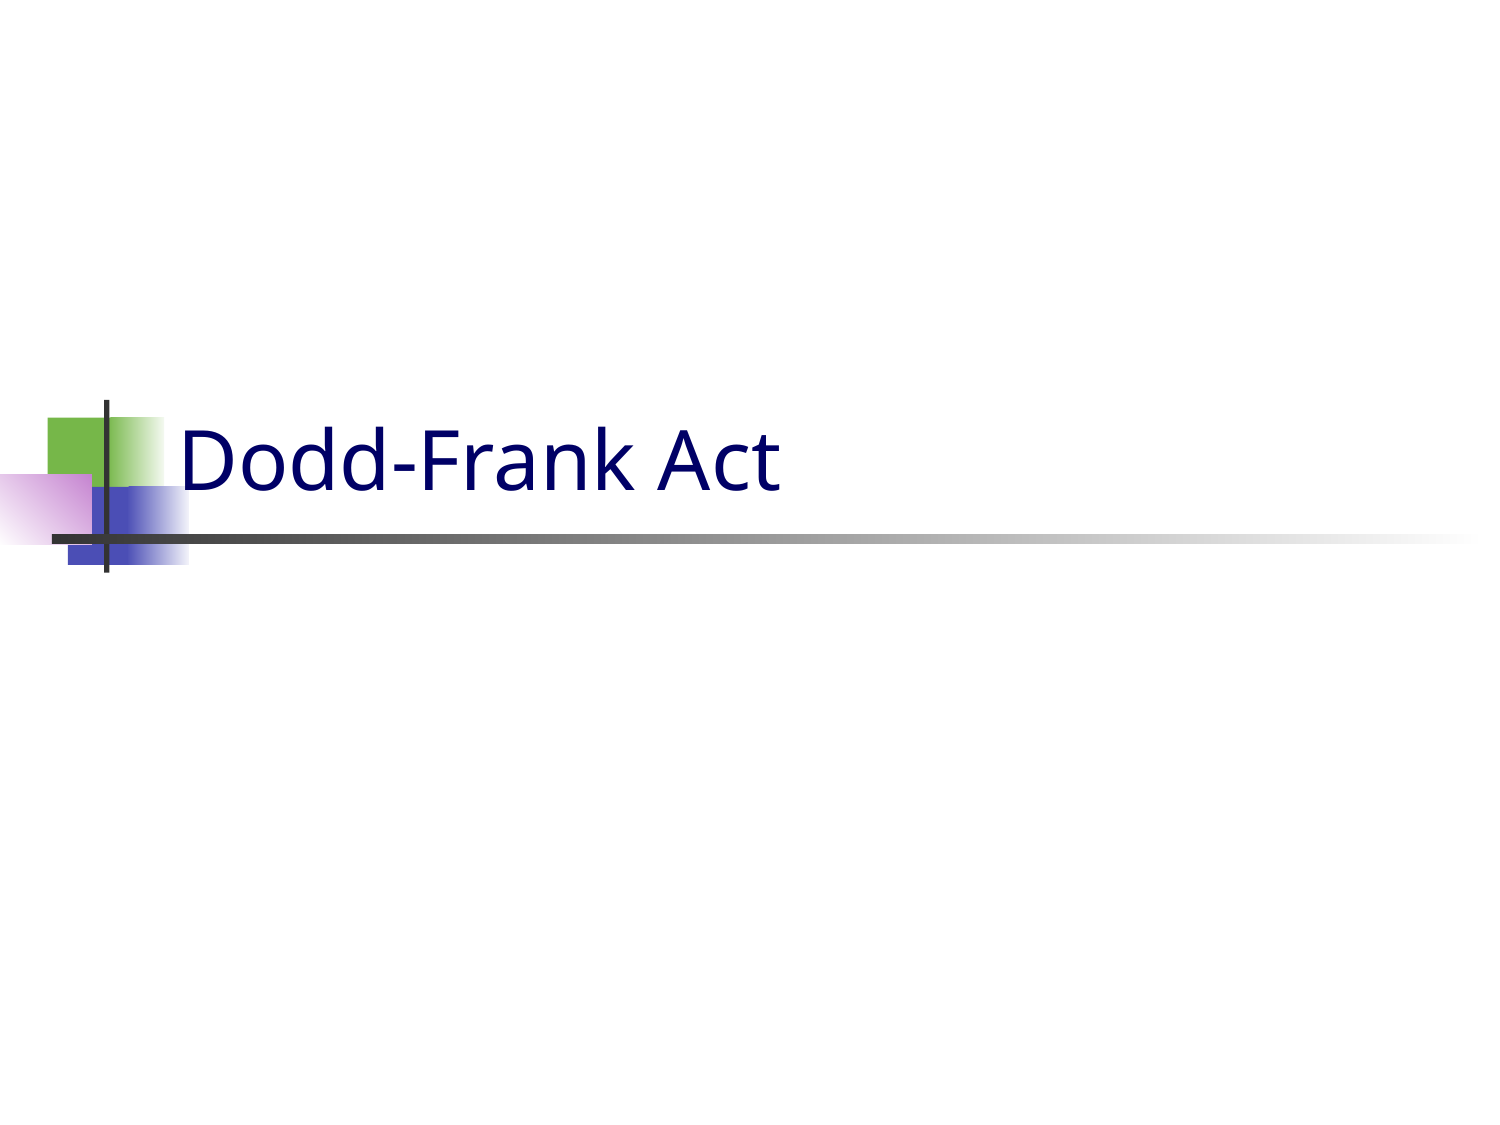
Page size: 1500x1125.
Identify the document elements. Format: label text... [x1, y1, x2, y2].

title Dodd-Frank Act [162, 274, 1438, 516]
